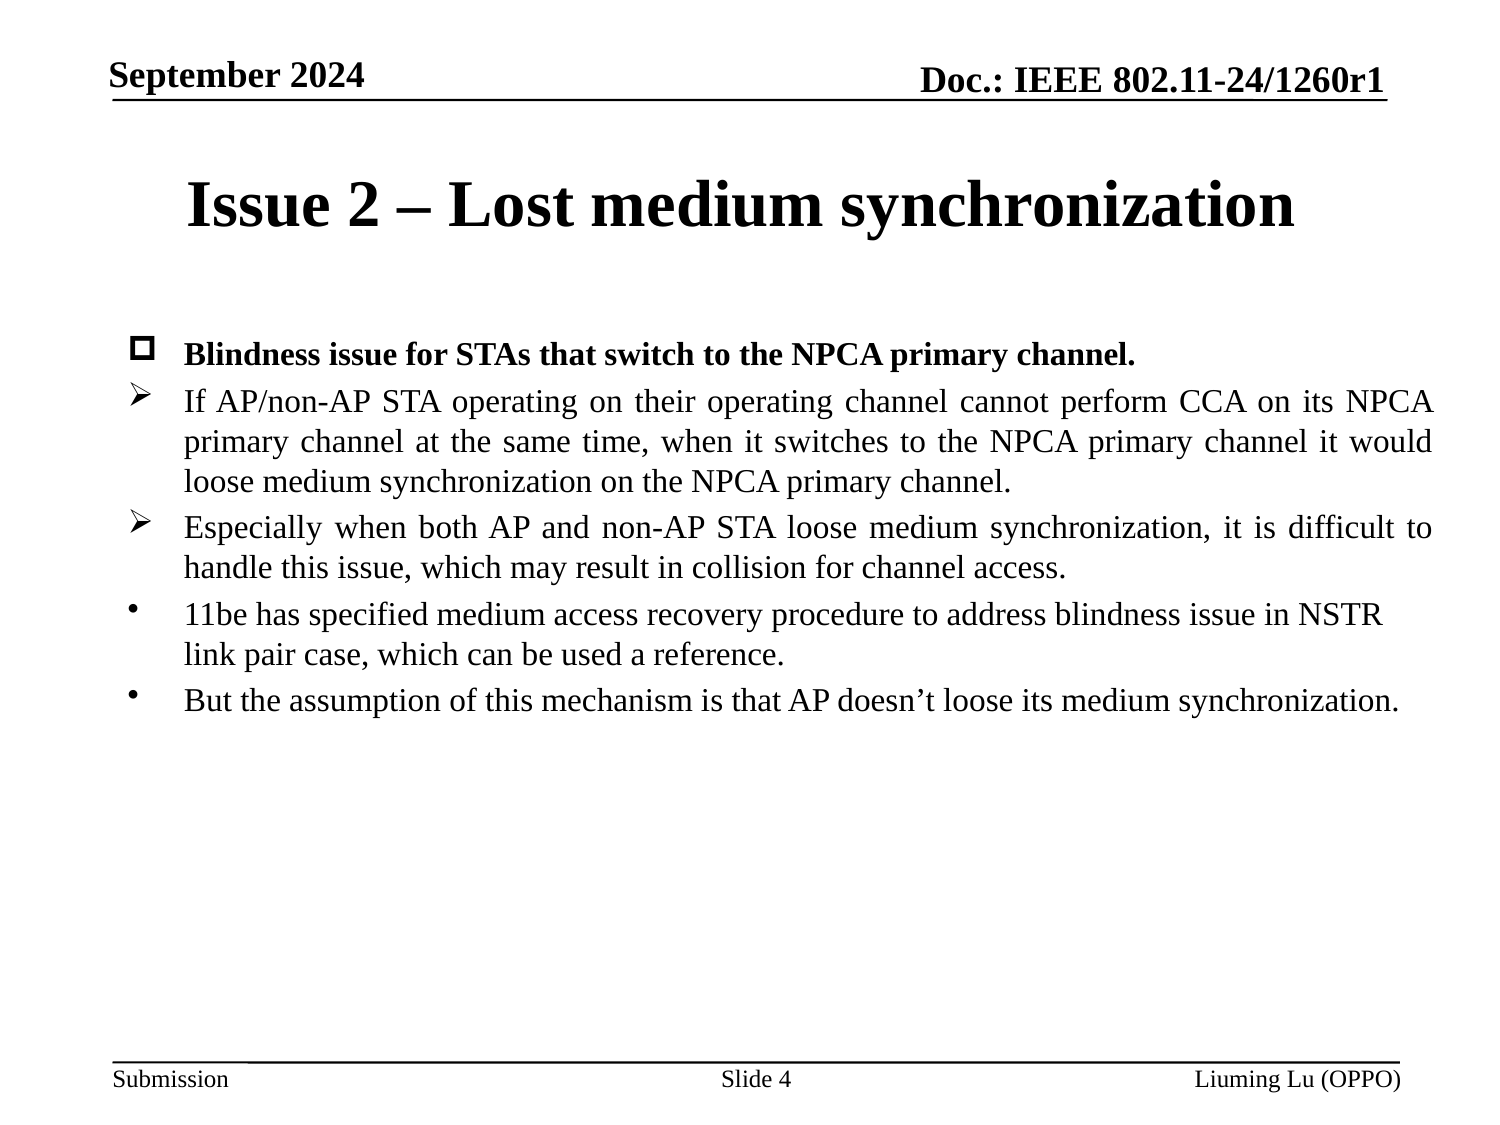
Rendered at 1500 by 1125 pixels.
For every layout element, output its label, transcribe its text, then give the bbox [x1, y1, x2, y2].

footer Liuming Lu (OPPO) [949, 1061, 1402, 1093]
title Issue 2 – Lost medium synchronization [112, 112, 1388, 288]
list Blindness issue for STAs that switch to the NPCA primary channel. If AP/non-AP STA operating on their operating channel cannot perform CCA on its NPCA primary channel at the same time, when it switches to the NPCA primary channel it would loose medium synchronization on the NPCA primary channel. Especially when both AP and non-AP STA loose medium synchronization, it is difficult to handle this issue, which may result in collision for channel access. 11be has specified medium access recovery procedure to address blindness issue in NSTR link pair case, which can be used a reference. But the assumption of this mechanism is that AP doesn’t loose its medium synchronization. [112, 324, 1450, 1000]
slide_number Slide 4 [712, 1061, 800, 1093]
